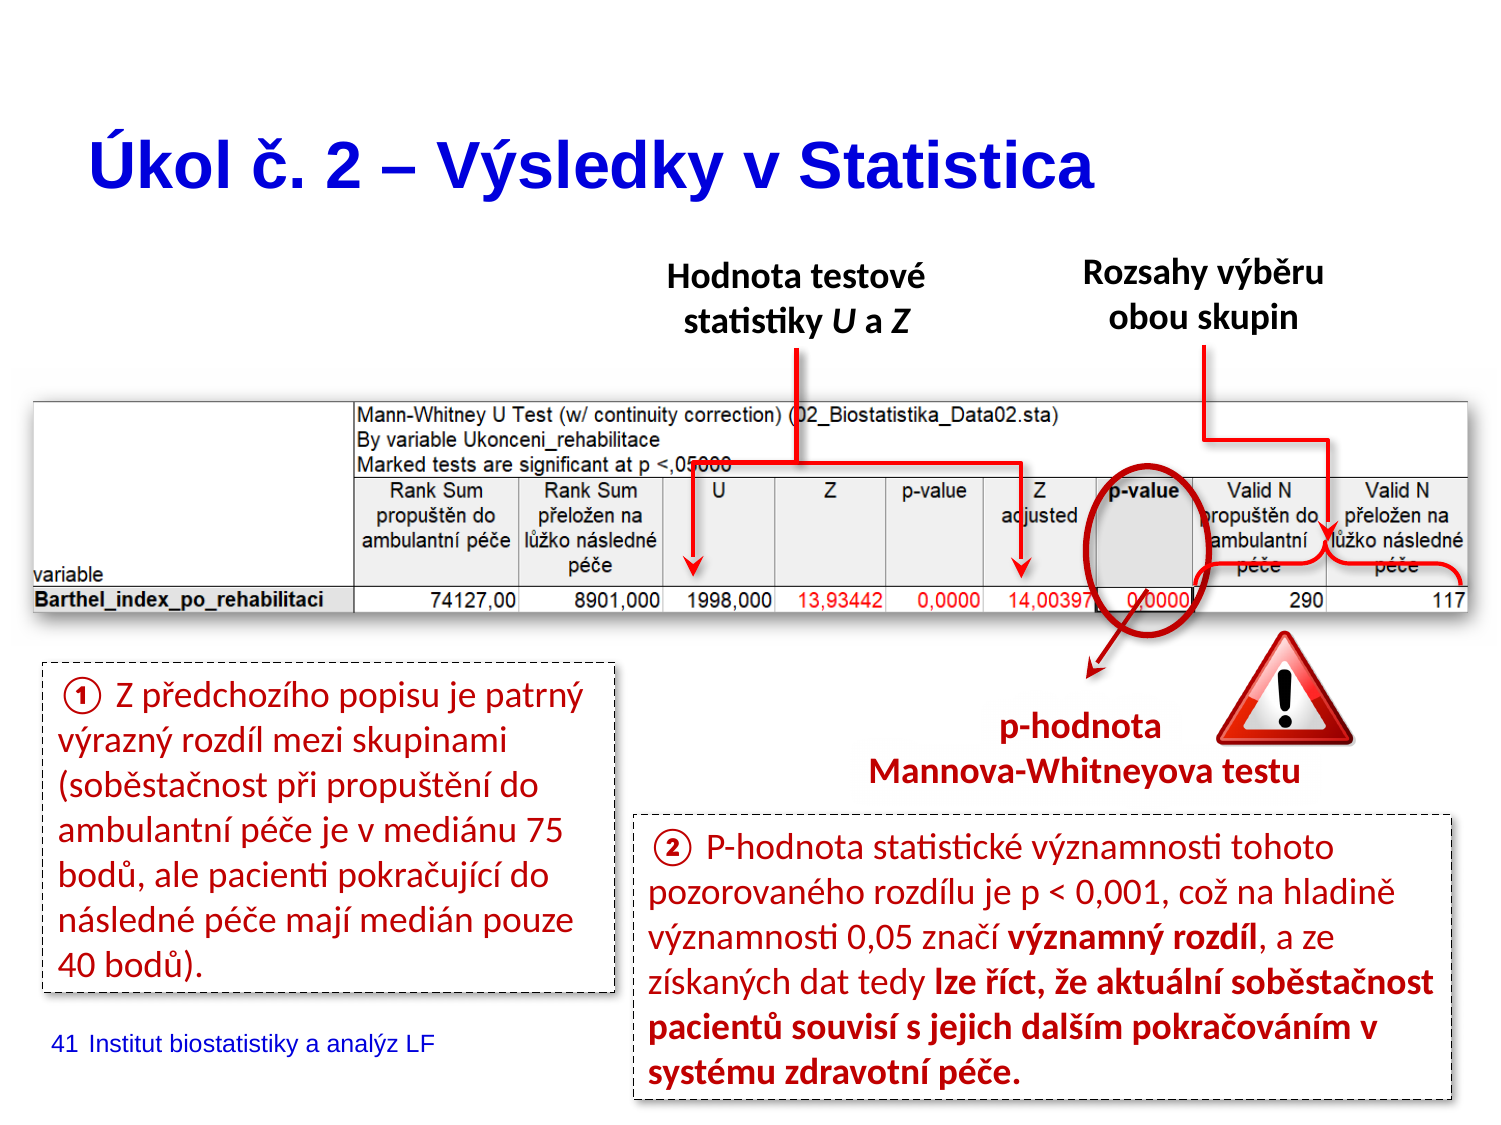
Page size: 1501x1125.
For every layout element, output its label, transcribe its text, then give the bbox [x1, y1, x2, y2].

text_box ② P-hodnota statistické významnosti tohoto pozorovaného rozdílu je p < 0,001, což na hladině významnosti 0,05 značí významný rozdíl, a ze získaných dat tedy lze říct, že aktuální soběstačnost pacientů souvisí s jejich dalším pokračováním v systému zdravotní péče. [633, 814, 1452, 1100]
text_box Hodnota testové statistiky U a Z [615, 243, 978, 349]
slide_number 41 [50, 1021, 82, 1063]
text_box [1166, 382, 1363, 505]
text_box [794, 351, 1024, 577]
footer Institut biostatistiky a analýz LF [88, 1021, 631, 1063]
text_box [631, 411, 859, 516]
text_box p-hodnota Mannova-Whitneyova testu [821, 693, 1349, 799]
picture [0, 368, 1501, 748]
text_box ① Z předchozího popisu je patrný výrazný rozdíl mezi skupinami (soběstačnost při propuštění do ambulantní péče je v mediánu 75 bodů, ale pacienti pokračující do následné péče mají medián pouze 40 bodů). [42, 662, 615, 993]
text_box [1085, 634, 1148, 680]
title Úkol č. 2 – Výsledky v Statistica [88, 118, 1412, 193]
text_box Rozsahy výběru obou skupin [1029, 239, 1379, 345]
